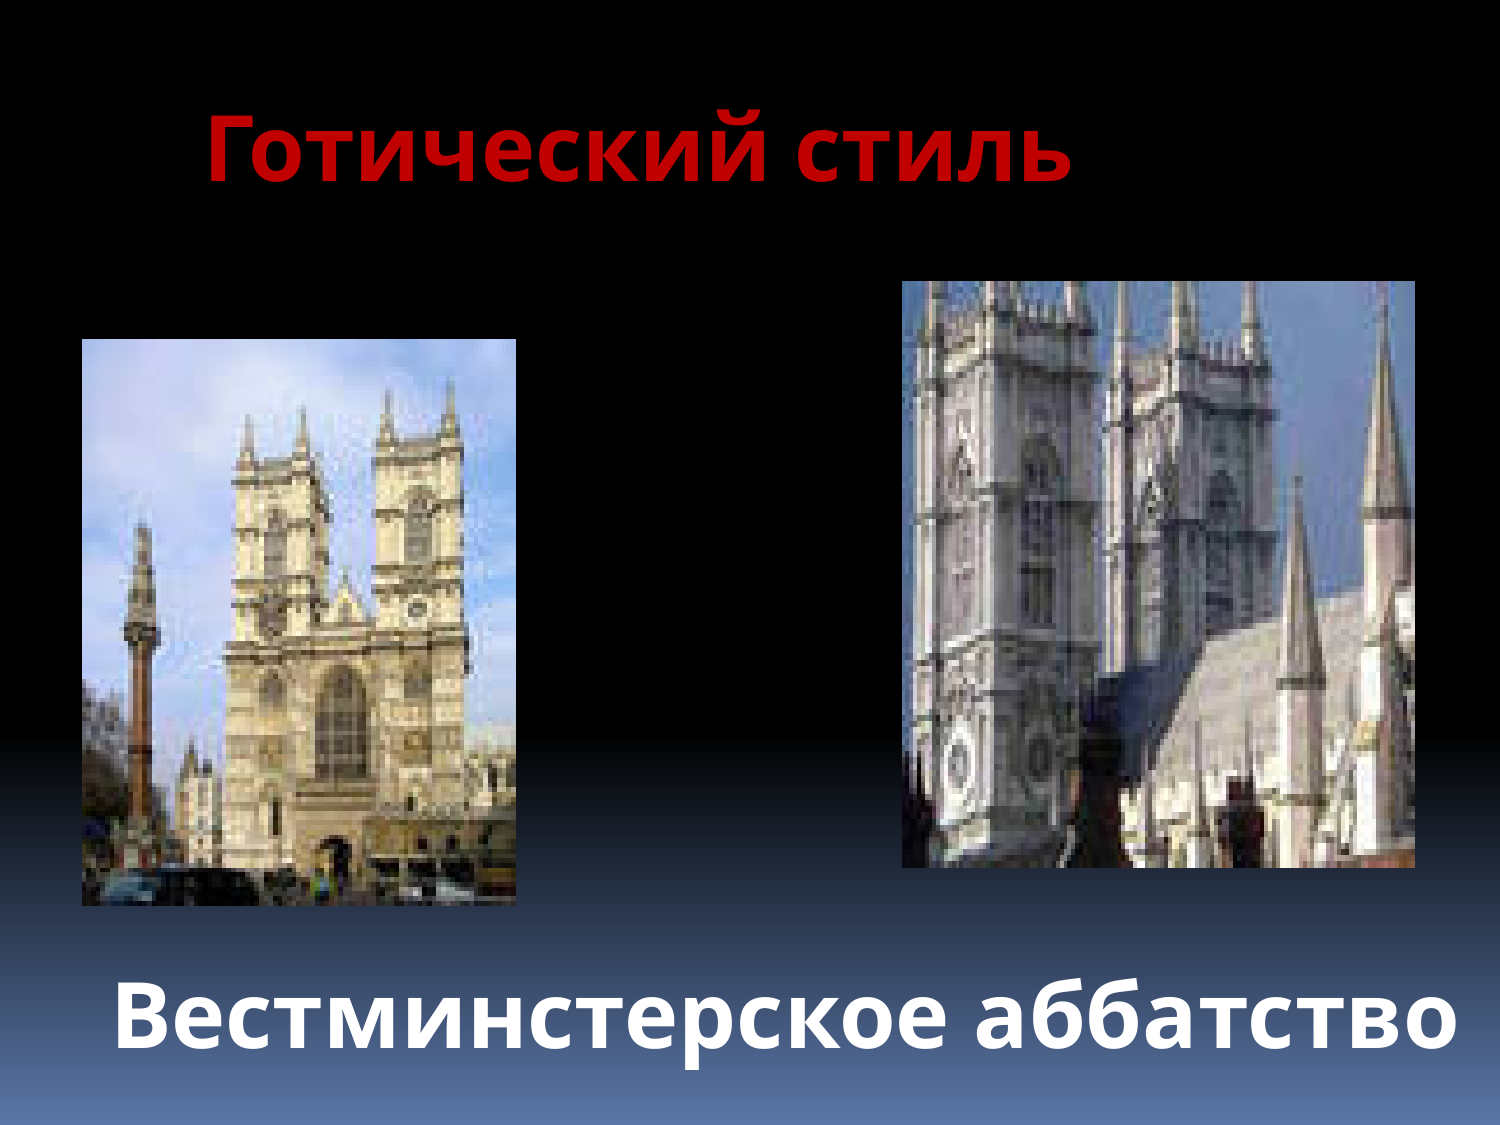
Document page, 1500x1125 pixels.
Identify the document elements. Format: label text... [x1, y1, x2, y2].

picture [81, 339, 516, 906]
text_box Готический стиль [188, 81, 1090, 207]
text_box Вестминстерское аббатство [95, 949, 1477, 1074]
picture [901, 280, 1416, 868]
